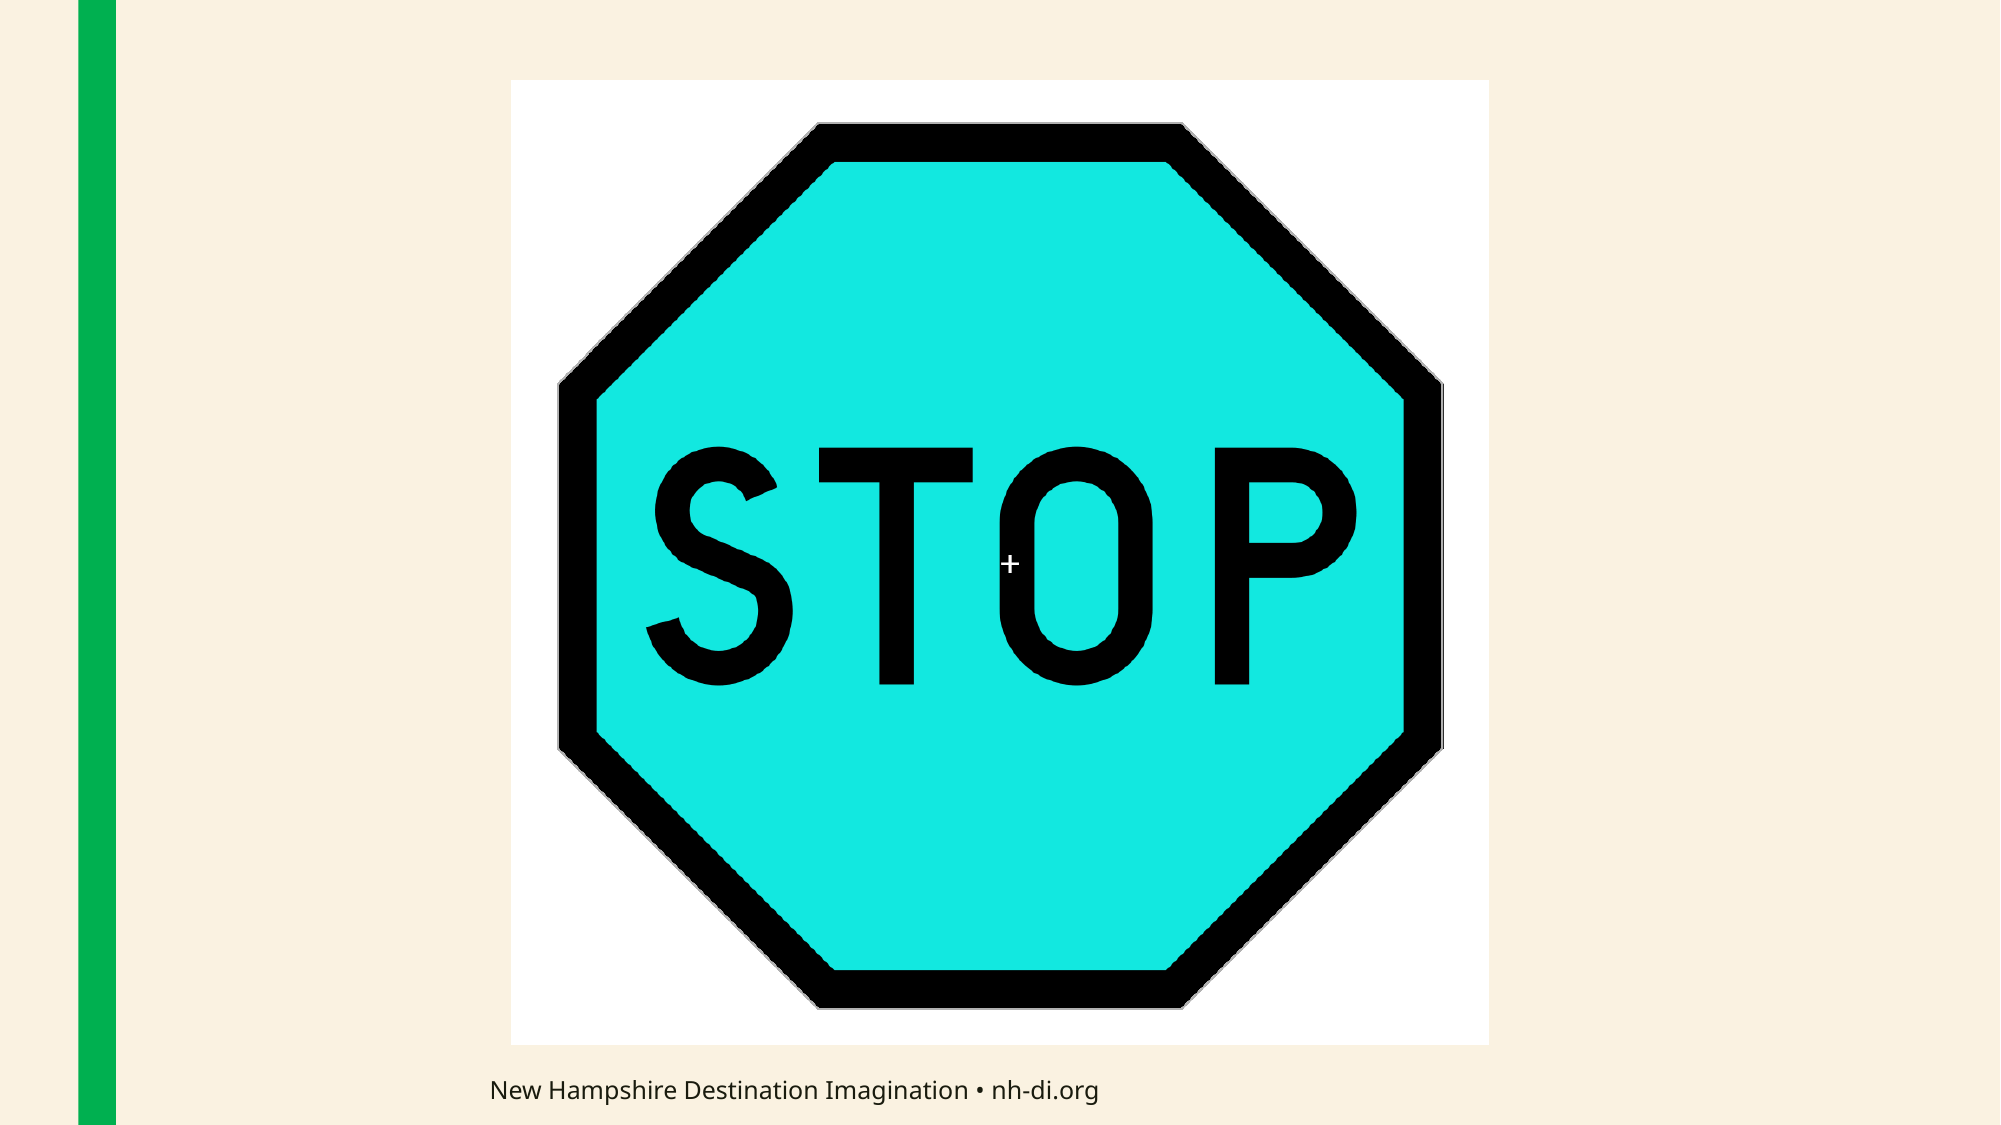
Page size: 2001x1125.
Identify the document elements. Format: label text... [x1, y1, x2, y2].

picture [510, 80, 1489, 1045]
footer New Hampshire Destination Imagination • nh-di.org [474, 1058, 1505, 1125]
